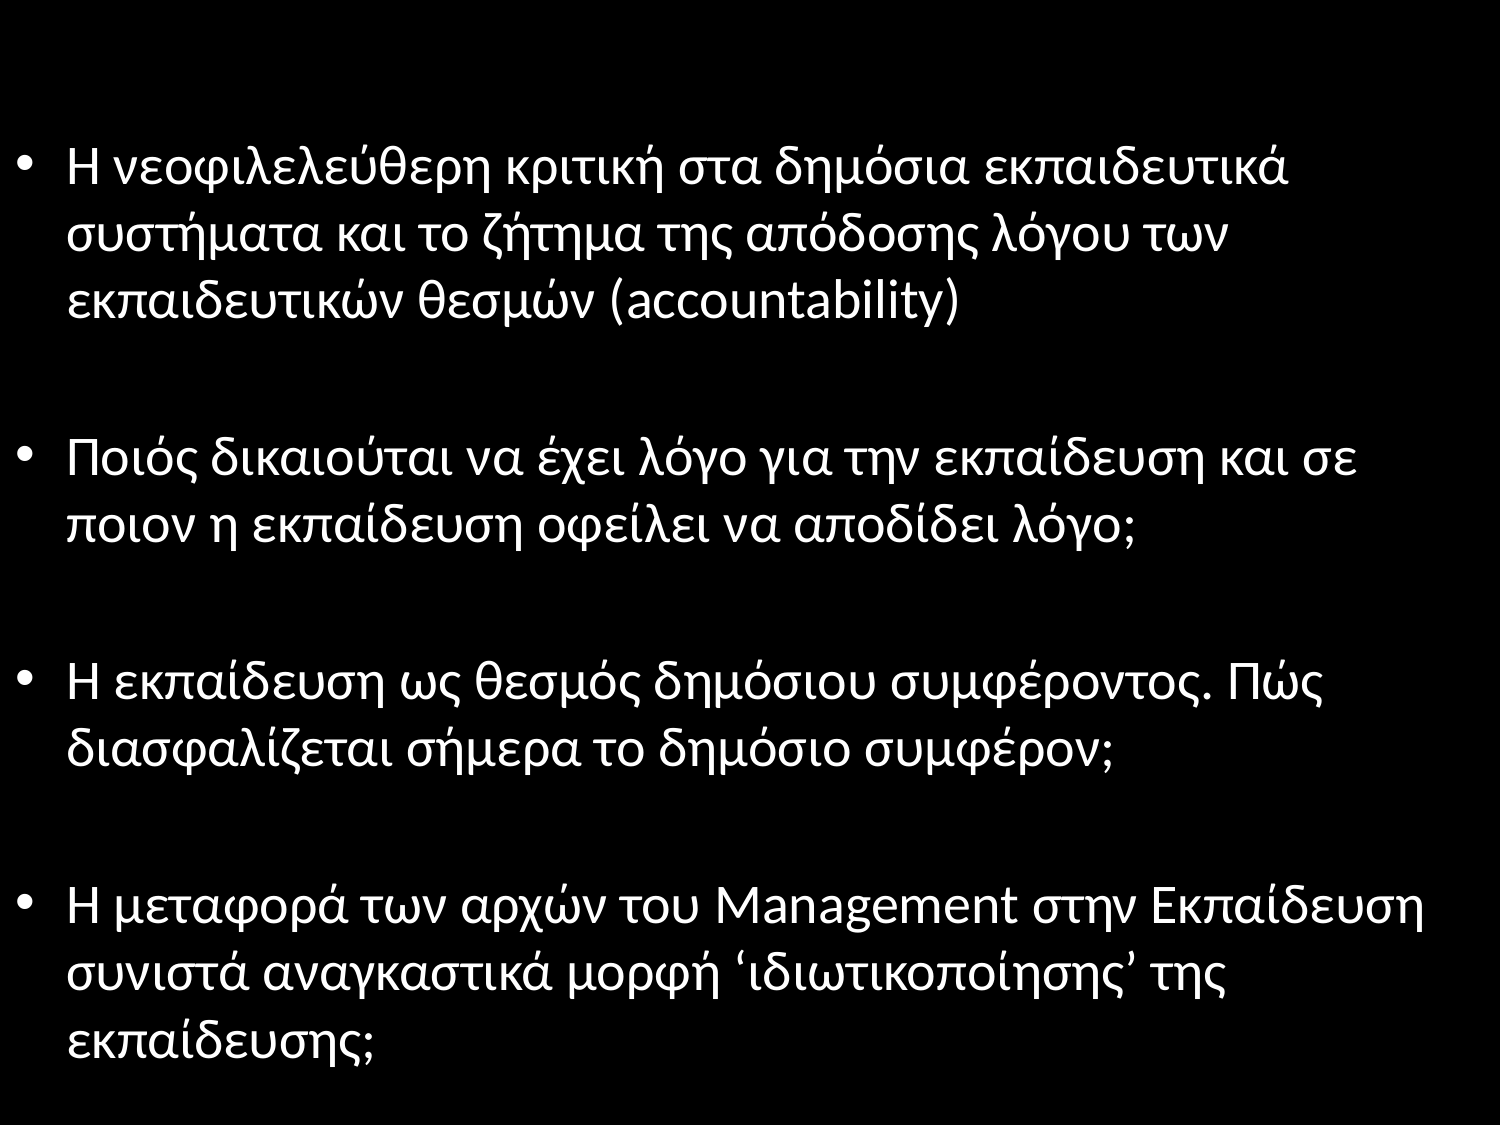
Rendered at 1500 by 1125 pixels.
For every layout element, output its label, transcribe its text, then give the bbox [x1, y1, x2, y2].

list Η νεοφιλελεύθερη κριτική στα δημόσια εκπαιδευτικά συστήματα και το ζήτημα της απόδοσης λόγου των εκπαιδευτικών θεσμών (accountability) Ποιός δικαιούται να έχει λόγο για την εκπαίδευση και σε ποιον η εκπαίδευση οφείλει να αποδίδει λόγο; Η εκπαίδευση ως θεσμός δημόσιου συμφέροντος. Πώς διασφαλίζεται σήμερα το δημόσιο συμφέρον; Η μεταφορά των αρχών του Management στην Εκπαίδευση συνιστά αναγκαστικά μορφή ‘ιδιωτικοποίησης’ της εκπαίδευσης; [0, 42, 1500, 1078]
